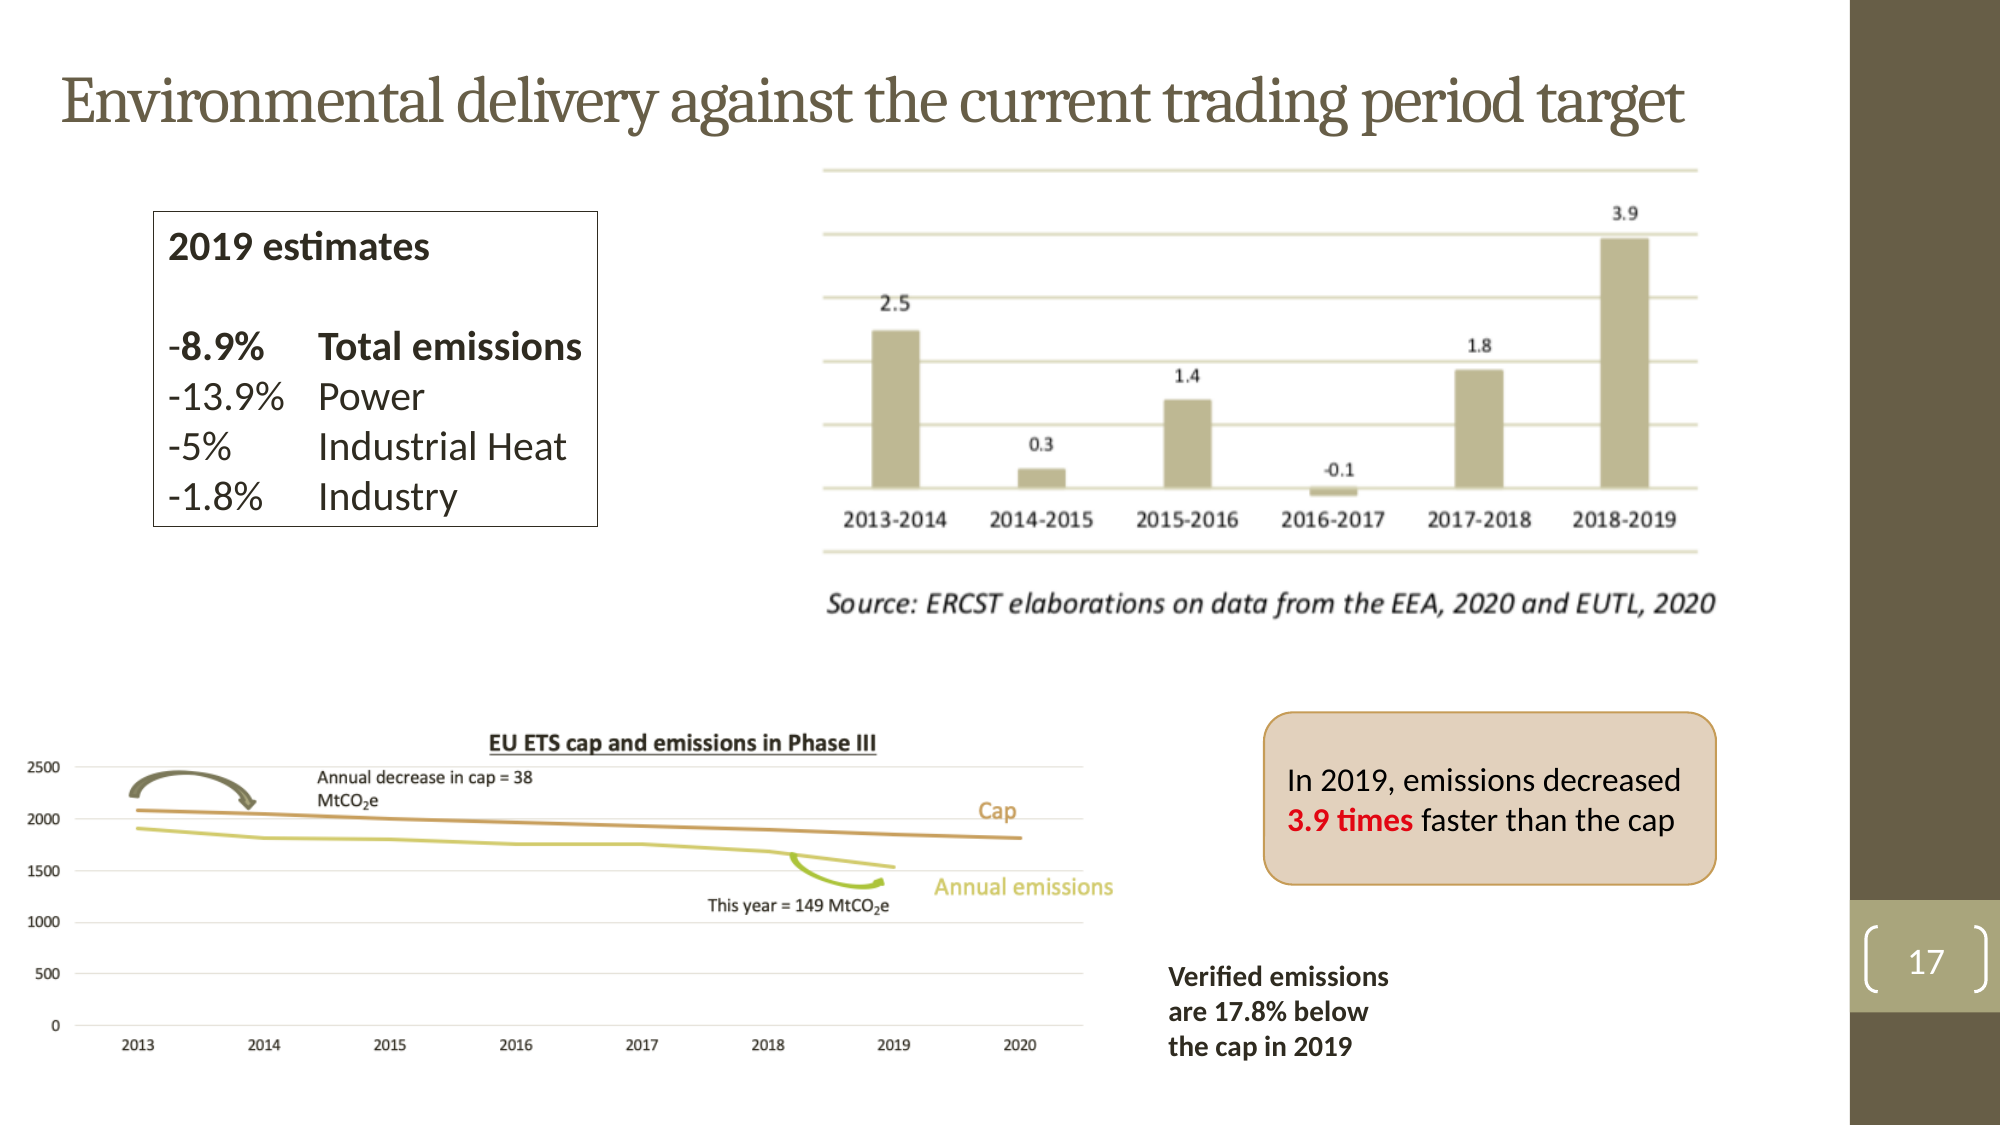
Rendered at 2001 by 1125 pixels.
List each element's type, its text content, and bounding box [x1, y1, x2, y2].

text_box In 2019, emissions decreased 3.9 times faster than the cap [1262, 711, 1717, 886]
slide_number 17 [1864, 925, 1988, 994]
text_box 2019 estimates -8.9% Total emissions -13.9% Power -5% Industrial Heat -1.8% Industry [153, 211, 598, 527]
picture [12, 711, 1144, 1073]
title Environmental delivery against the current trading period target [45, 1, 1867, 190]
picture [800, 156, 1722, 631]
text_box Verified emissions are 17.8% below the cap in 2019 [1153, 950, 1422, 1070]
